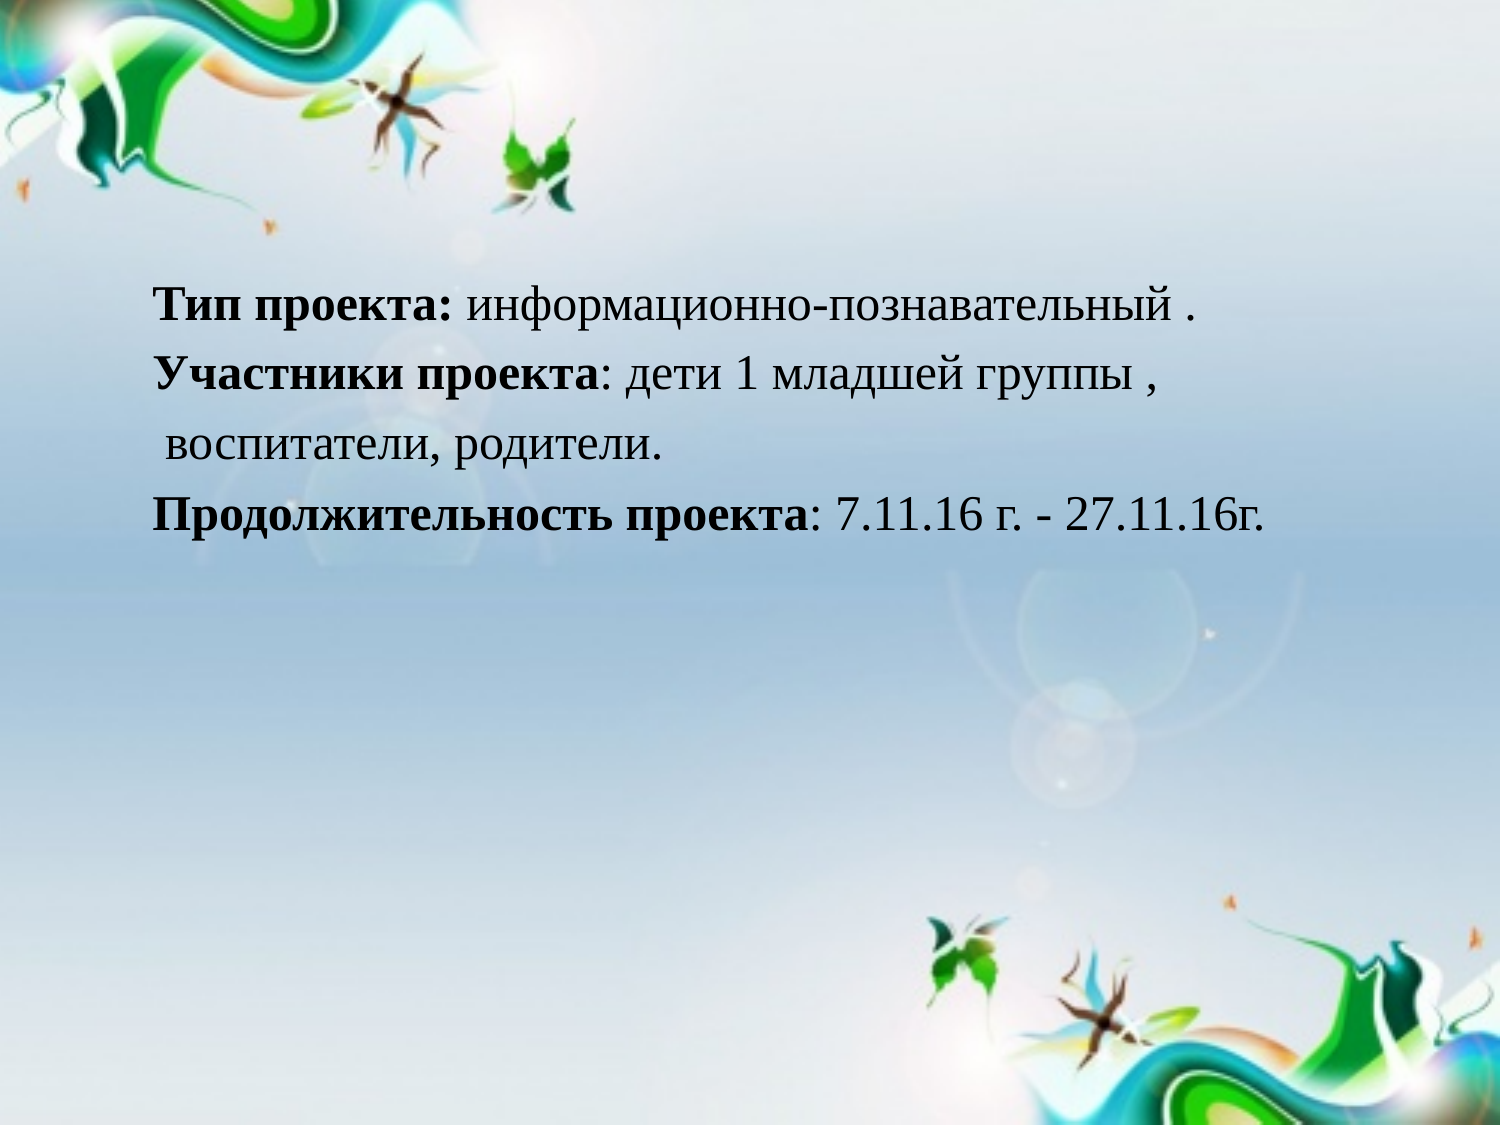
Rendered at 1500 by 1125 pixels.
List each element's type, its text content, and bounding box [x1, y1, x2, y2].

title [74, 44, 1426, 233]
list Тип проекта: информационно-познавательный . Участники проекта: дети 1 младшей группы , воспитатели, родители. Продолжительность проекта: 7.11.16 г. - 27.11.16г. [74, 262, 1426, 1006]
picture [0, 0, 1500, 1125]
